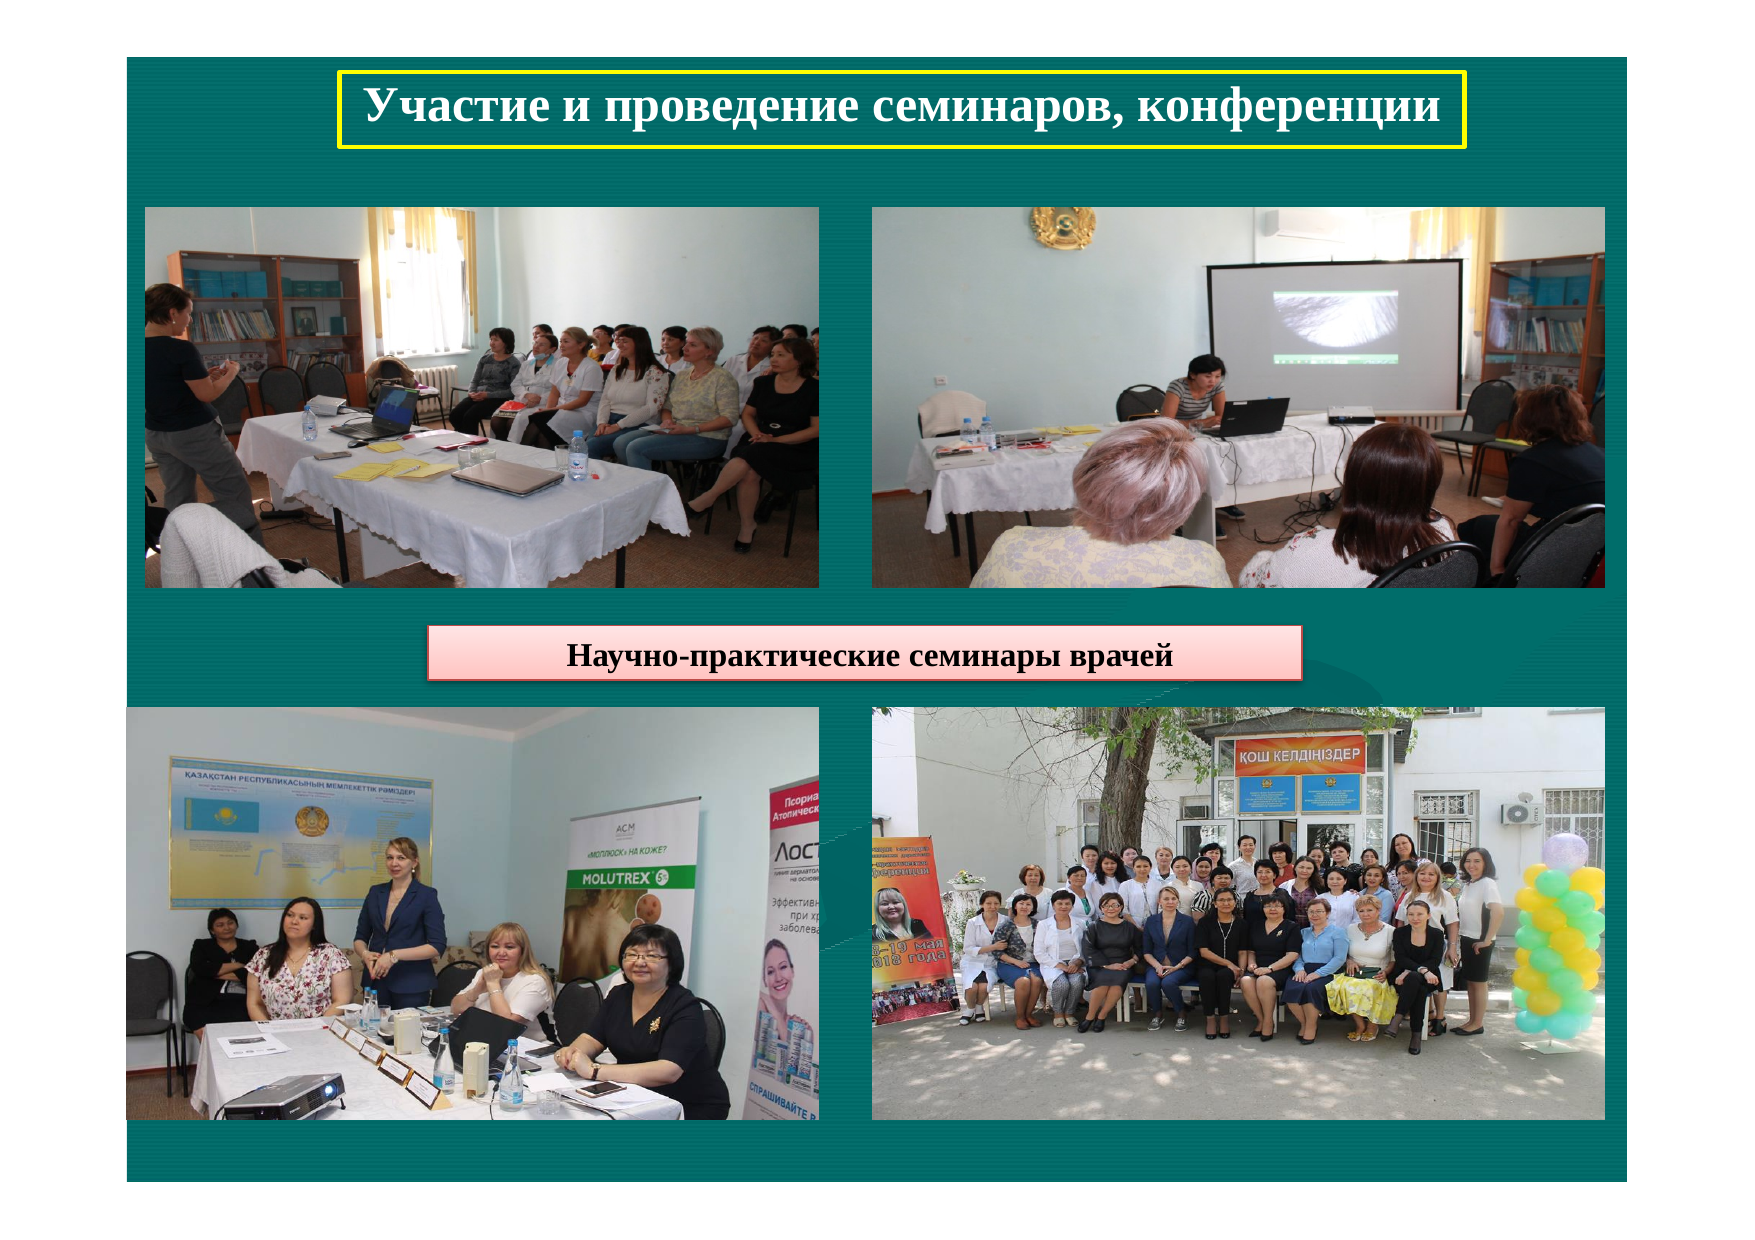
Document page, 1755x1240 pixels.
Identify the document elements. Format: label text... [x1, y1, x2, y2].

title Участие и проведение семинаров, конференции [277, 71, 1528, 254]
picture [126, 57, 1627, 1182]
text_box [337, 70, 1467, 149]
text_box Научно-практические семинары врачей [427, 625, 1303, 681]
